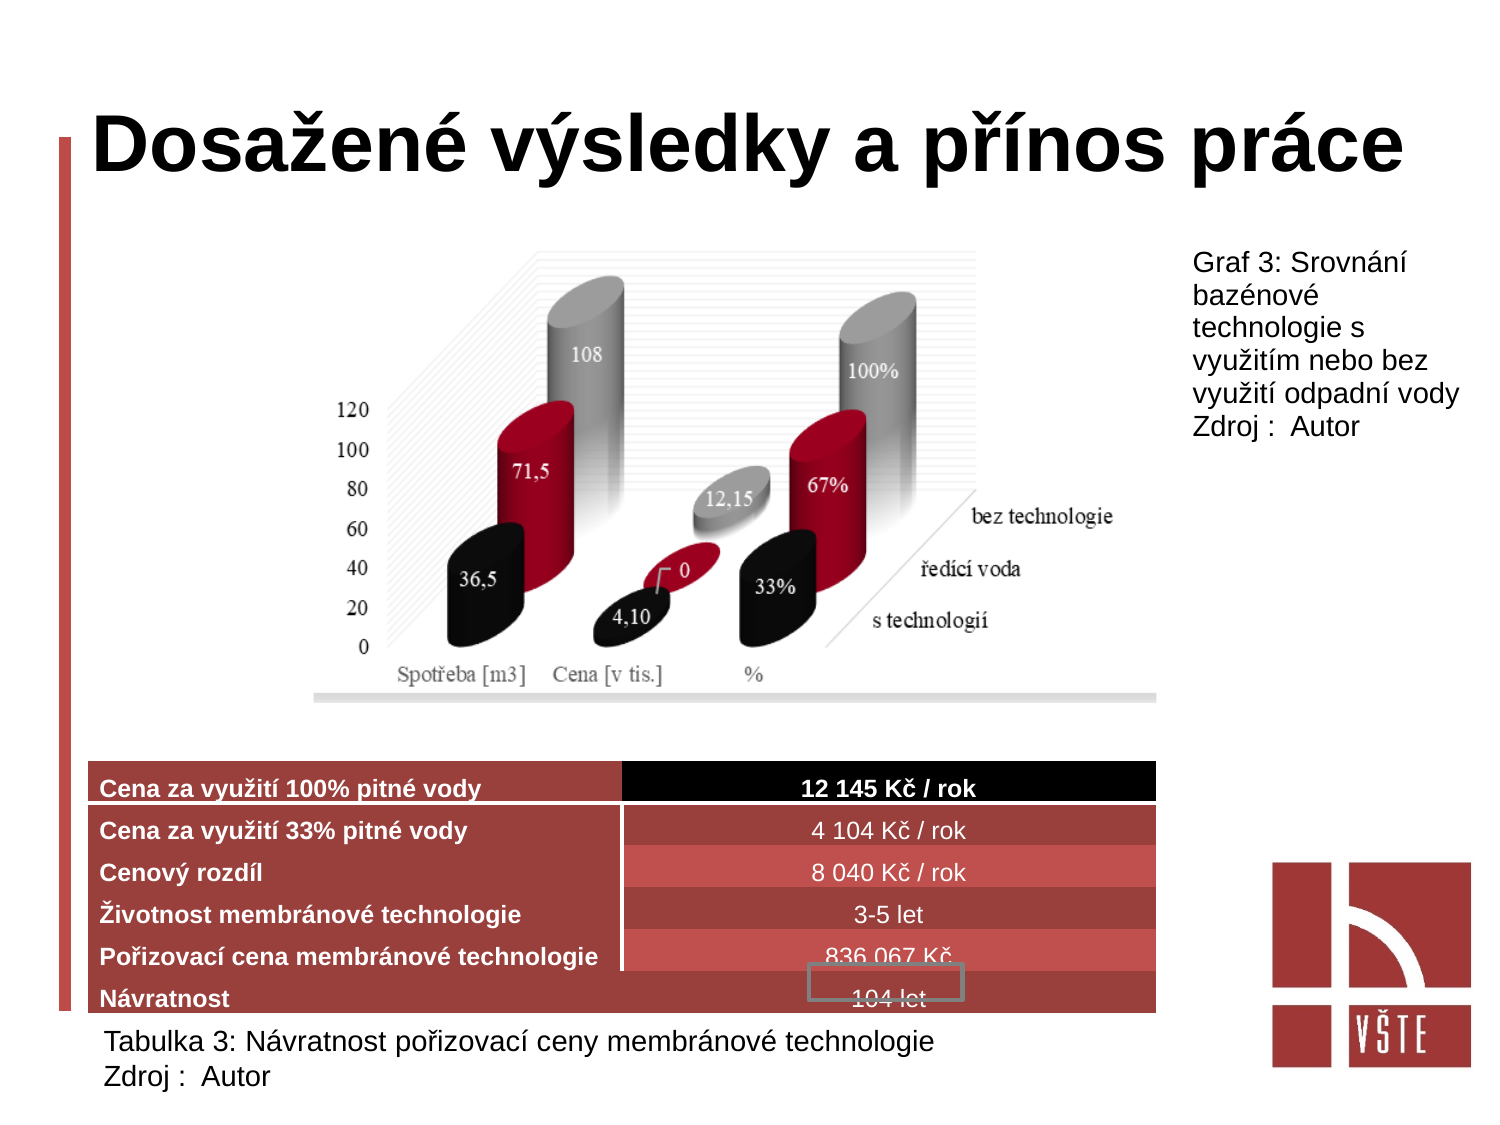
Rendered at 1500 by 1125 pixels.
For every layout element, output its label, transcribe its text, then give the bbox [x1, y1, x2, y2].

picture [313, 243, 1157, 703]
text_box Tabulka 3: Návratnost pořizovací ceny membránové technologie Zdroj : Autor [88, 1013, 1010, 1125]
title Dosažené výsledky a přínos práce [75, 45, 1425, 233]
table_cell Pořizovací cena membránové technologie [88, 929, 620, 971]
table_cell Životnost membránové technologie [88, 887, 620, 929]
table_header 12 145 Kč / rok [622, 761, 1156, 801]
table_cell Cenový rozdíl [88, 845, 620, 887]
table_header Cena za využití 100% pitné vody [88, 761, 622, 801]
text_box [807, 962, 965, 1002]
table_cell 4 104 Kč / rok [624, 805, 1156, 845]
text_box Graf 3: Srovnání bazénové technologie s využitím nebo bez využití odpadní vody Zdroj : Autor [1177, 160, 1477, 528]
table_cell Cena za využití 33% pitné vody [88, 805, 620, 845]
table_cell 104 let [622, 971, 1156, 1013]
picture [1269, 857, 1475, 1071]
table_cell Návratnost [88, 971, 622, 1013]
table_cell 836 067 Kč [624, 929, 1156, 971]
table_cell 8 040 Kč / rok [624, 845, 1156, 887]
table_cell 3-5 let [624, 887, 1156, 929]
